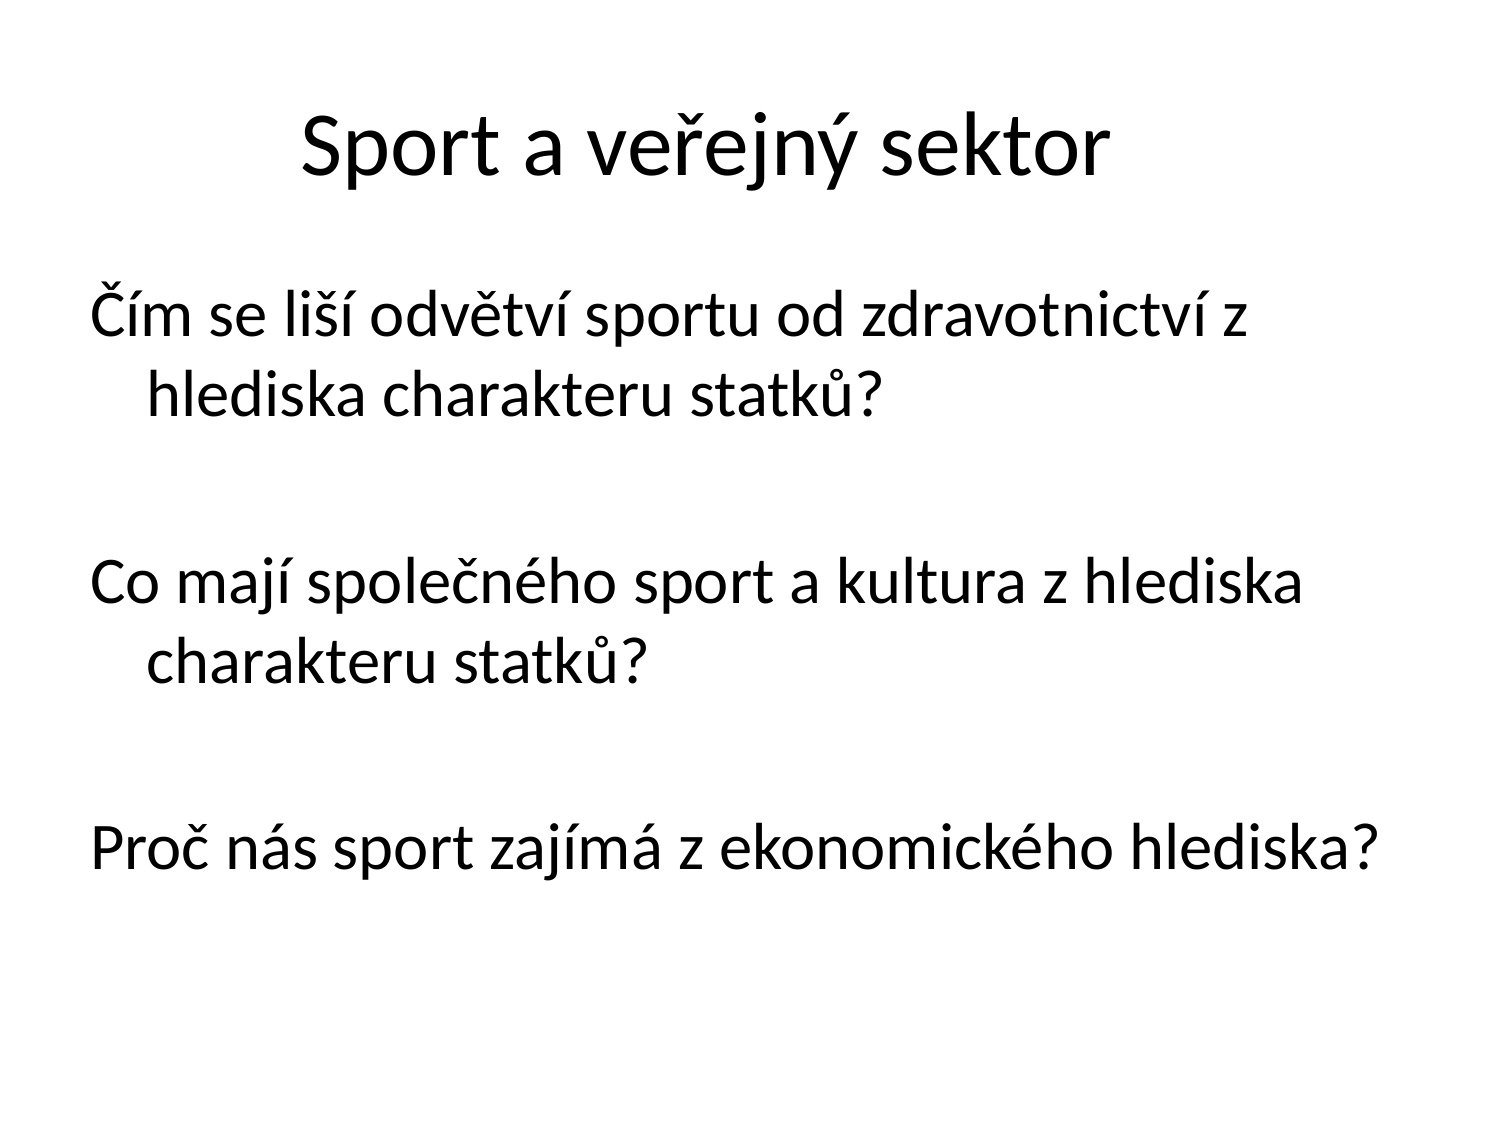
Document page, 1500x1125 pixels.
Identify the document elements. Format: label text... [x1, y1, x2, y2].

title Sport a veřejný sektor [75, 45, 1425, 233]
list Čím se liší odvětví sportu od zdravotnictví z hlediska charakteru statků? Co mají společného sport a kultura z hlediska charakteru statků? Proč nás sport zajímá z ekonomického hlediska? [75, 262, 1425, 1005]
